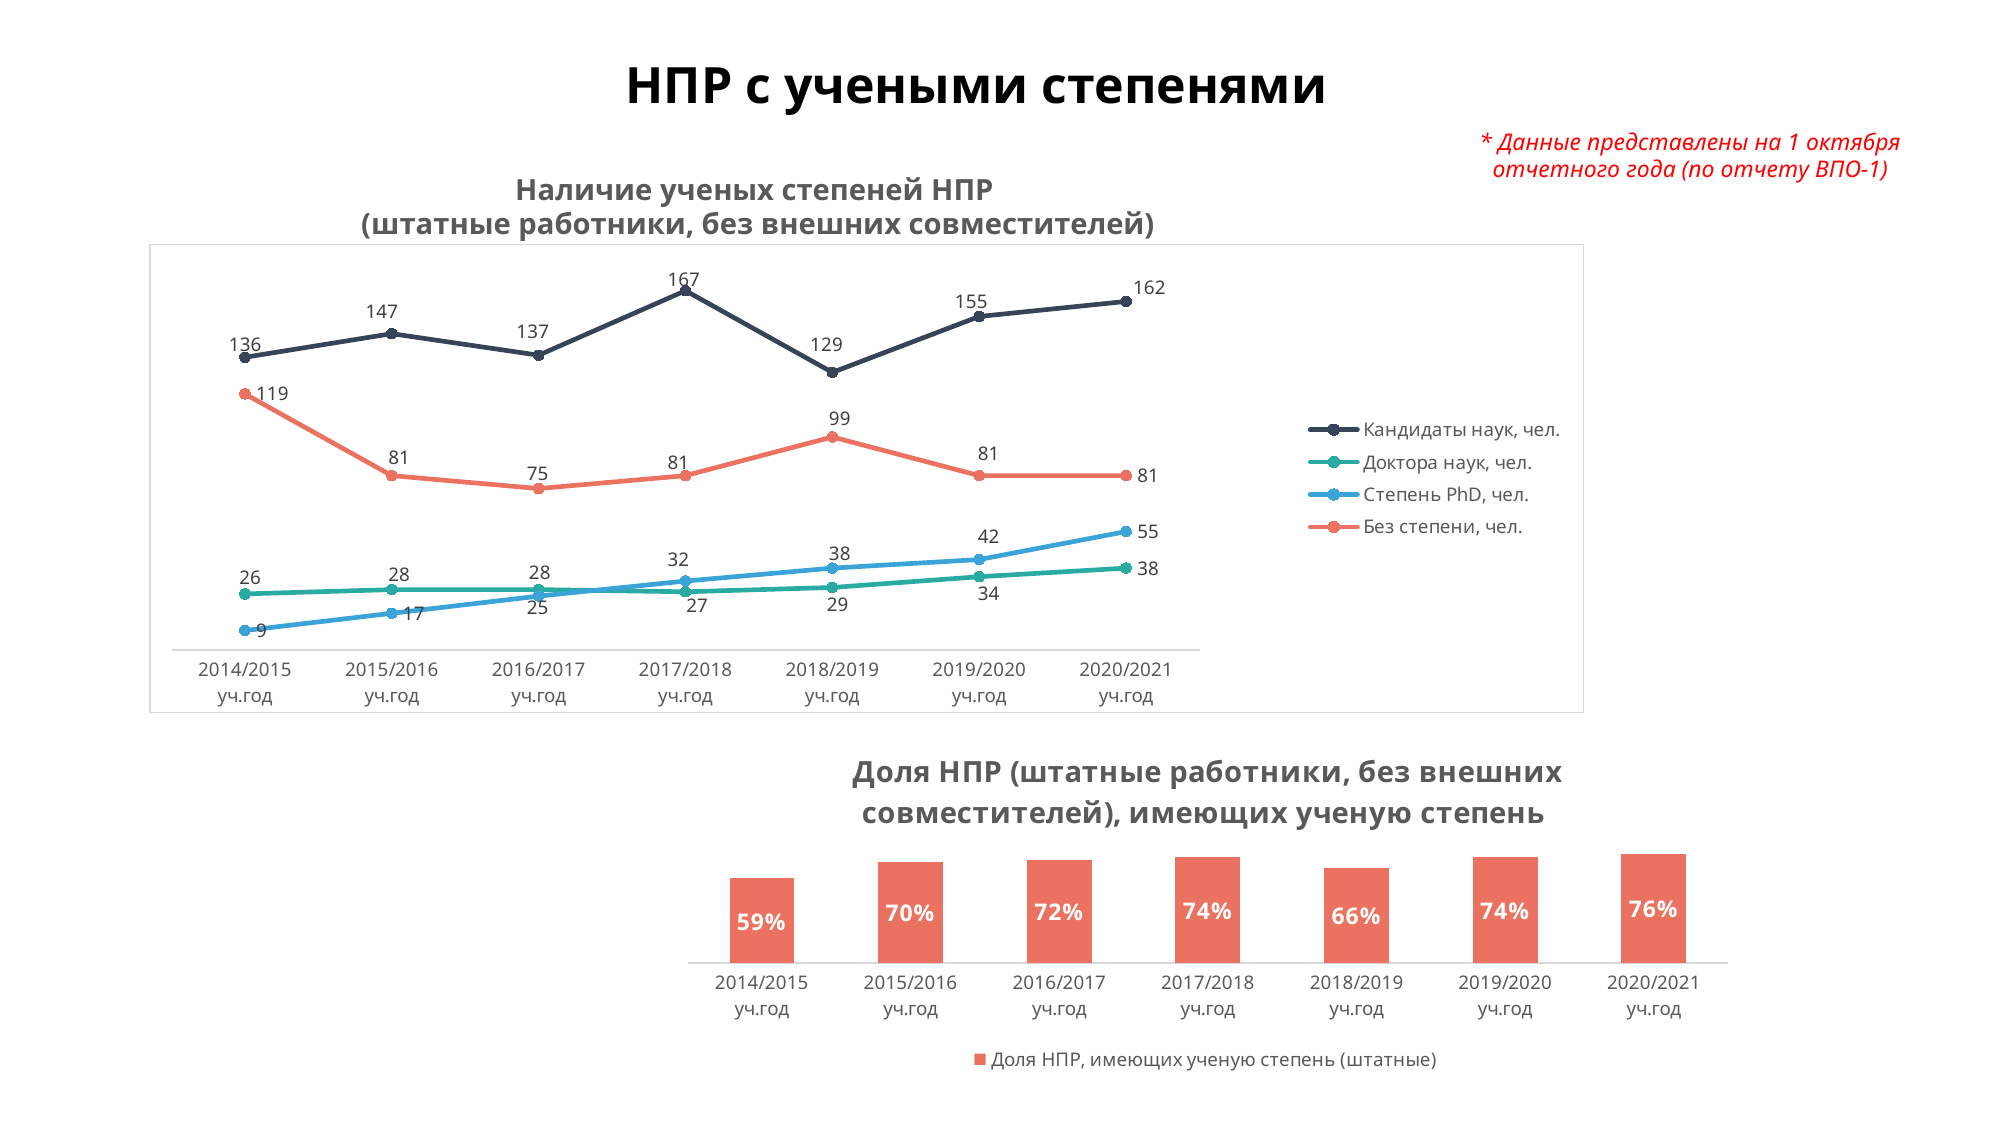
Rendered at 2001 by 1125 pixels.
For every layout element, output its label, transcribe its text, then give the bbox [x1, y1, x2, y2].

chart [148, 243, 1585, 714]
text_box Наличие ученых степеней НПР (штатные работники, без внешних совместителей) [317, 163, 1200, 241]
text_box НПР с учеными степенями [386, 46, 1567, 142]
text_box * Данные представлены на 1 октября отчетного года (по отчету ВПО-1) [1469, 119, 1912, 191]
chart [665, 727, 1751, 1079]
